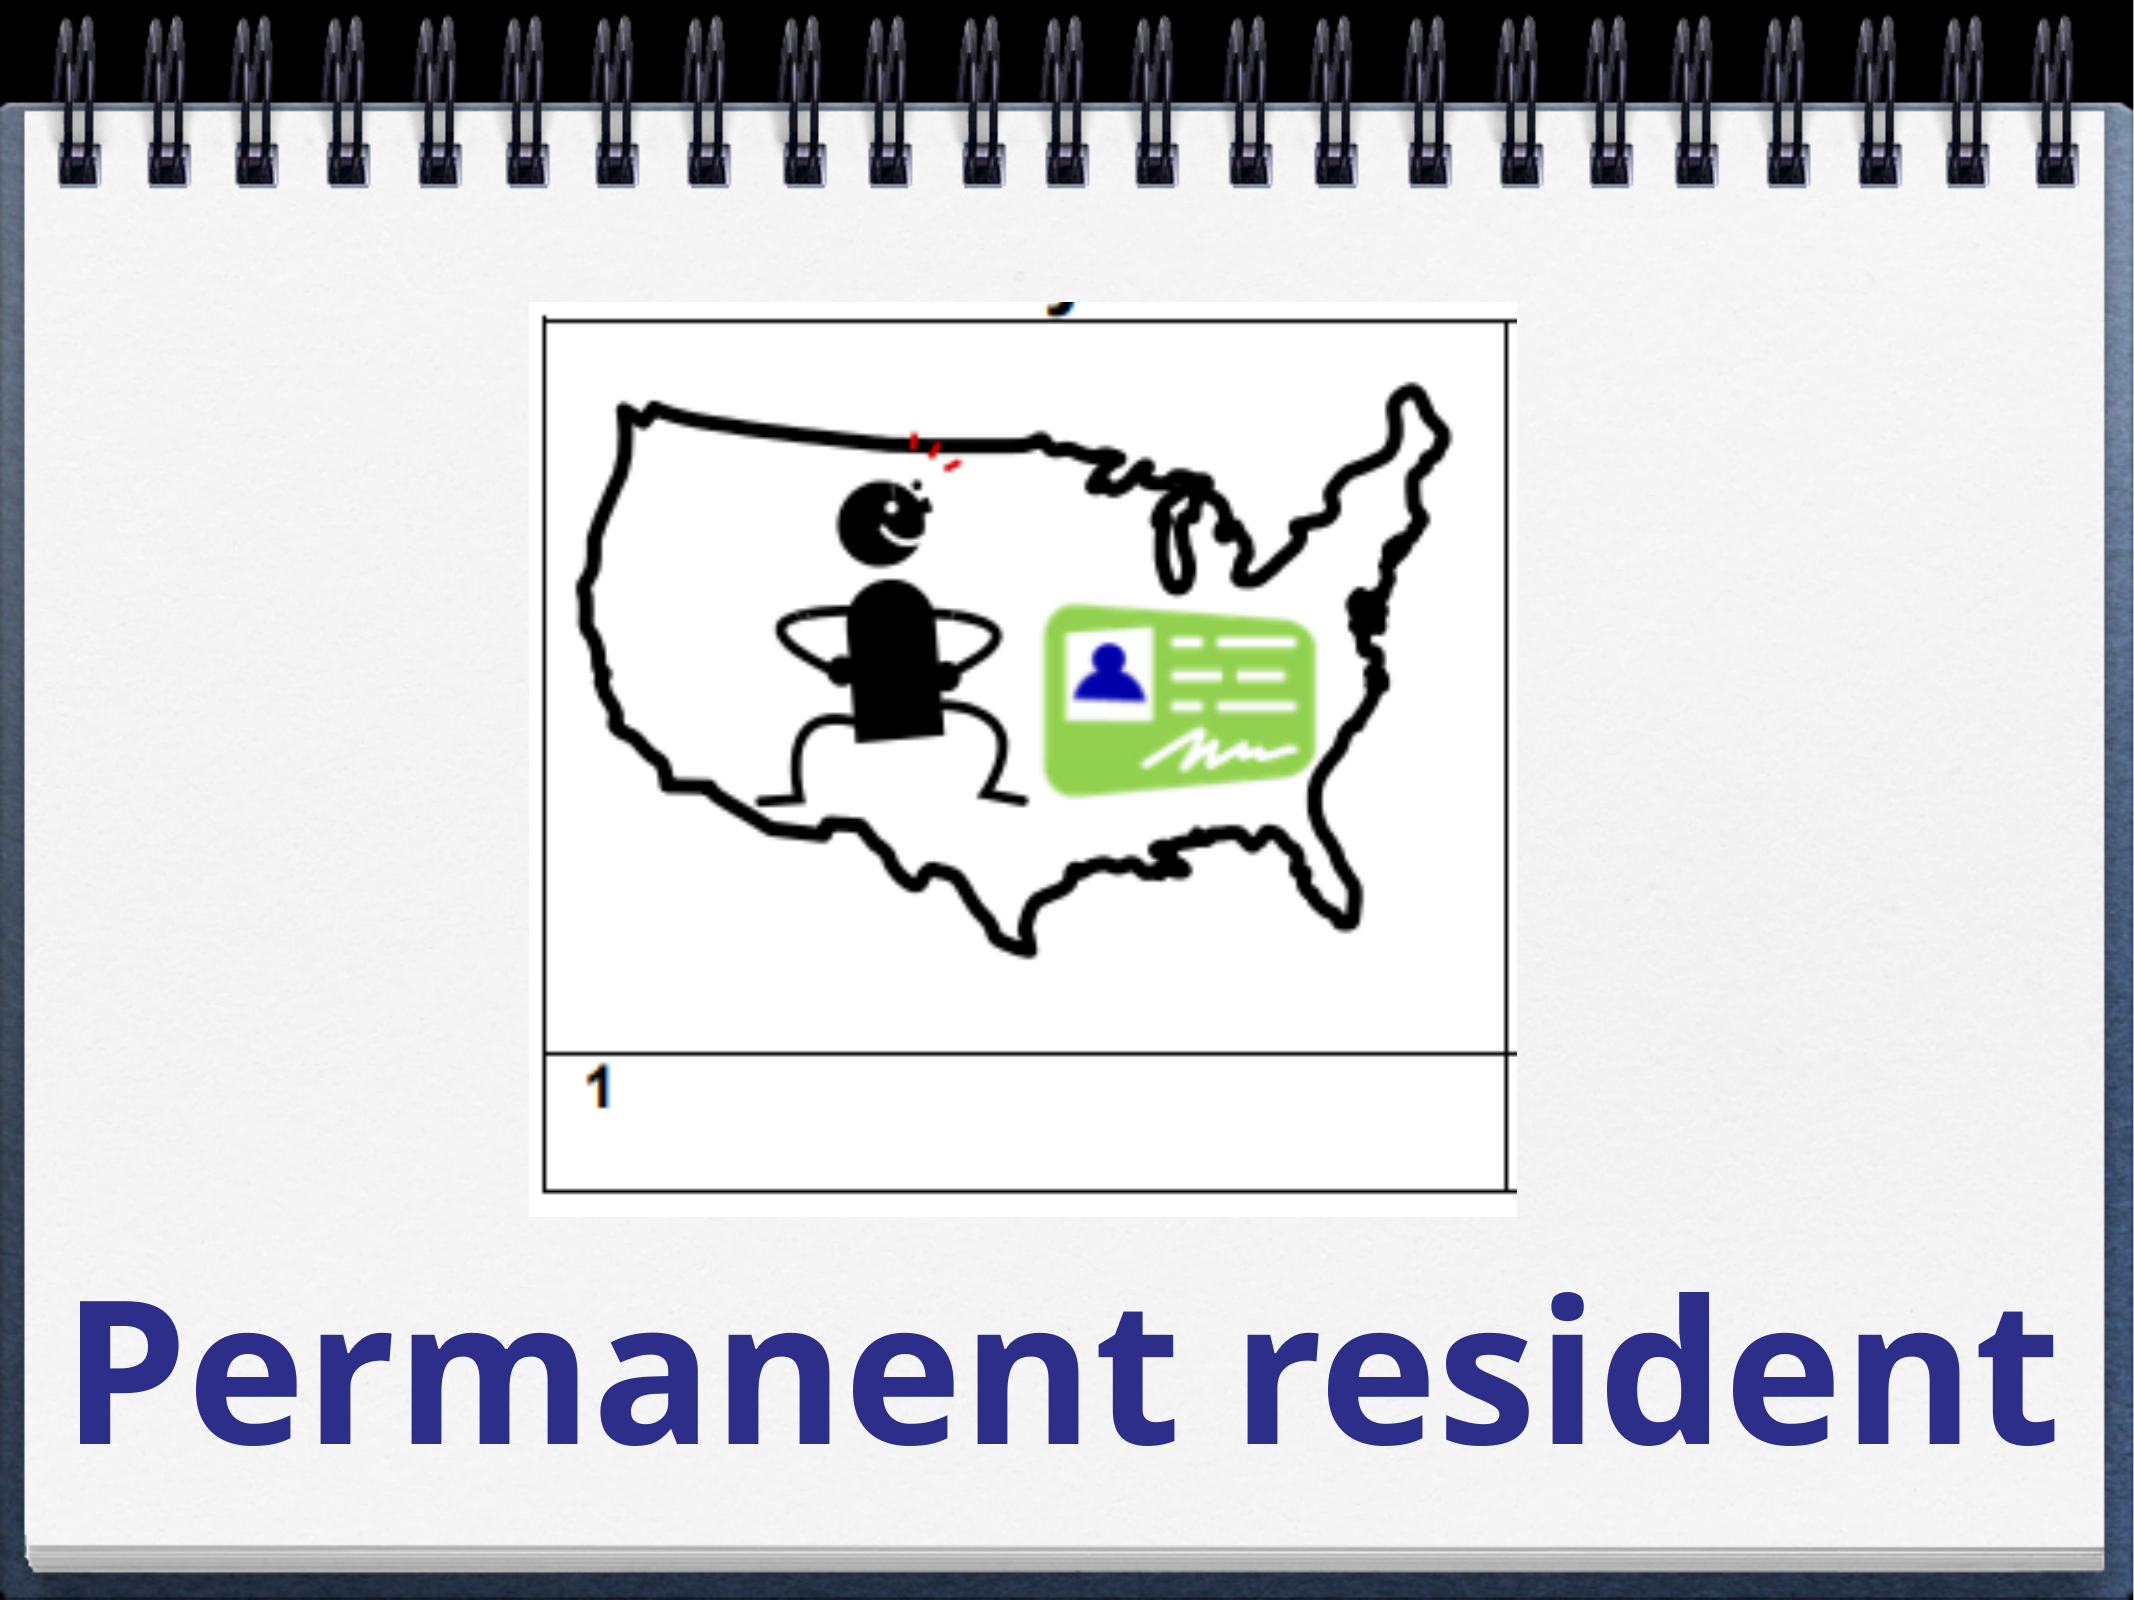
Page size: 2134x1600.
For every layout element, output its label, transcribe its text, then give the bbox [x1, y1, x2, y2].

picture [0, 0, 2134, 1600]
text_box Permanent resident [47, 1237, 2078, 1493]
